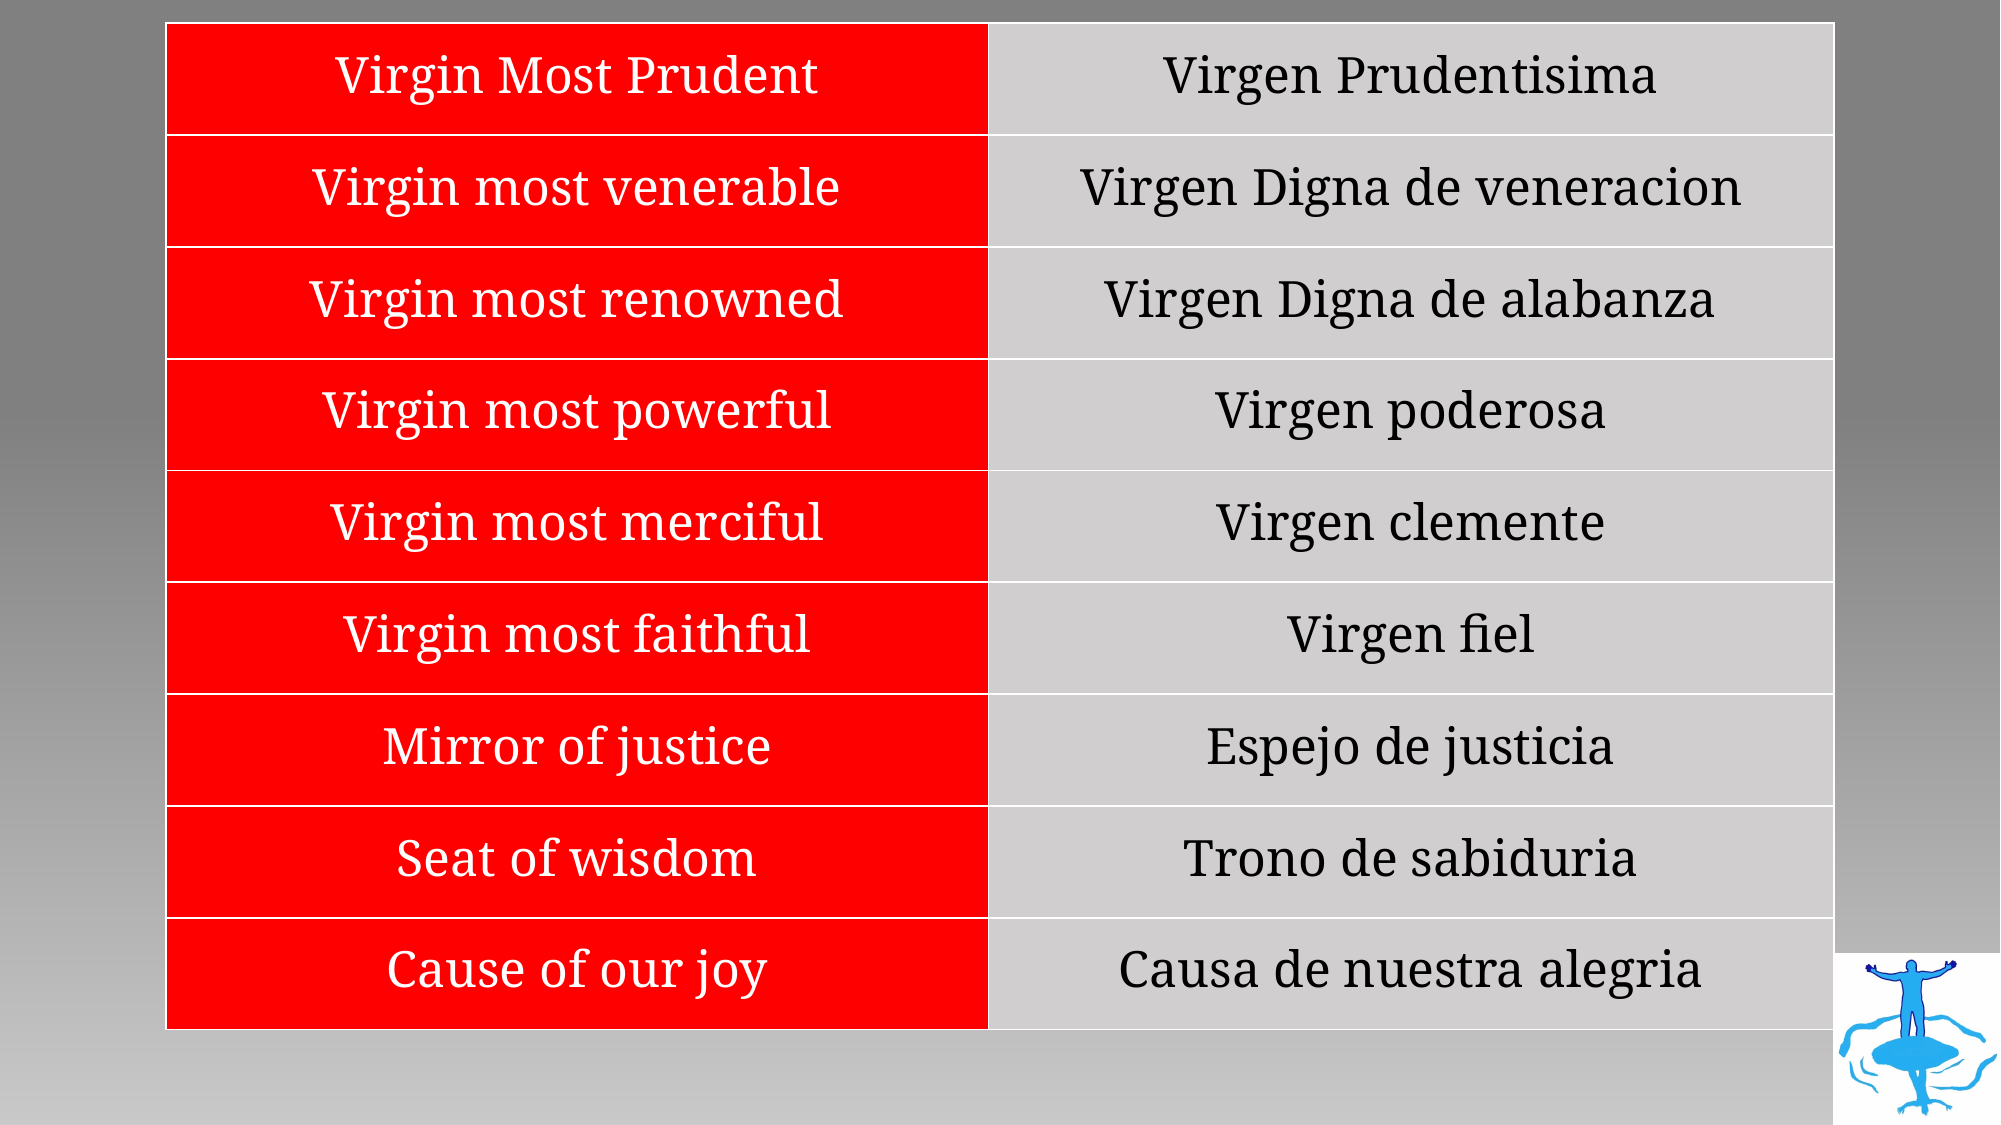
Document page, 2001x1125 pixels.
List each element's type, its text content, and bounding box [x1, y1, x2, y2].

table_cell Virgin most venerable [167, 136, 988, 246]
table_cell Virgin most renowned [167, 248, 988, 358]
table_header Virgin Most Prudent [167, 24, 988, 134]
table_cell Virgin most faithful [167, 583, 988, 693]
table_cell Virgen poderosa [989, 360, 1833, 470]
table_cell Virgin most powerful [167, 360, 988, 470]
table_cell Mirror of justice [167, 695, 988, 805]
picture [1833, 953, 2000, 1125]
table_cell Causa de nuestra alegria [989, 919, 1833, 1029]
table_cell Espejo de justicia [989, 695, 1833, 805]
table_cell Virgin most merciful [167, 471, 988, 581]
table_cell Trono de sabiduria [989, 807, 1833, 917]
table_cell Seat of wisdom [167, 807, 988, 917]
table_header Virgen Prudentisima [989, 24, 1833, 134]
table_cell Cause of our joy [167, 919, 988, 1029]
table_cell Virgen Digna de alabanza [989, 248, 1833, 358]
table_cell Virgen Digna de veneracion [989, 136, 1833, 246]
table_cell Virgen fiel [989, 583, 1833, 693]
table_cell Virgen clemente [989, 471, 1833, 581]
